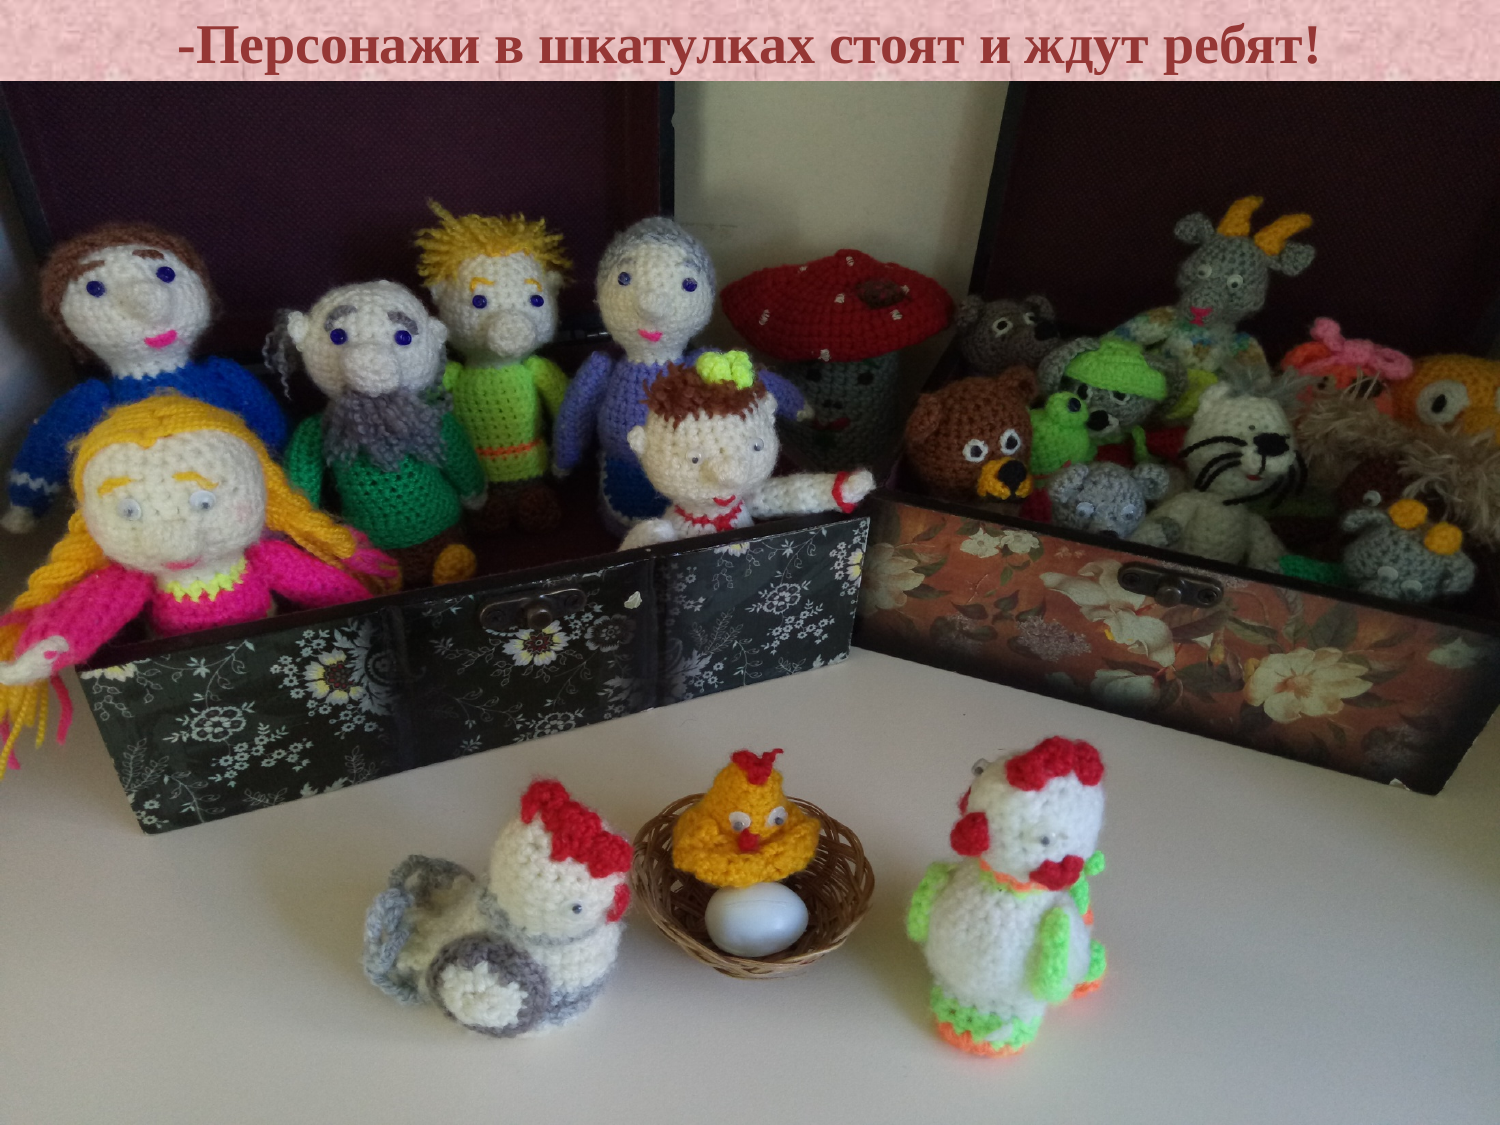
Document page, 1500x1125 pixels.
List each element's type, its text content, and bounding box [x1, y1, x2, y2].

title -Персонажи в шкатулках стоят и ждут ребят! [0, 0, 1500, 81]
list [0, 81, 1500, 1125]
